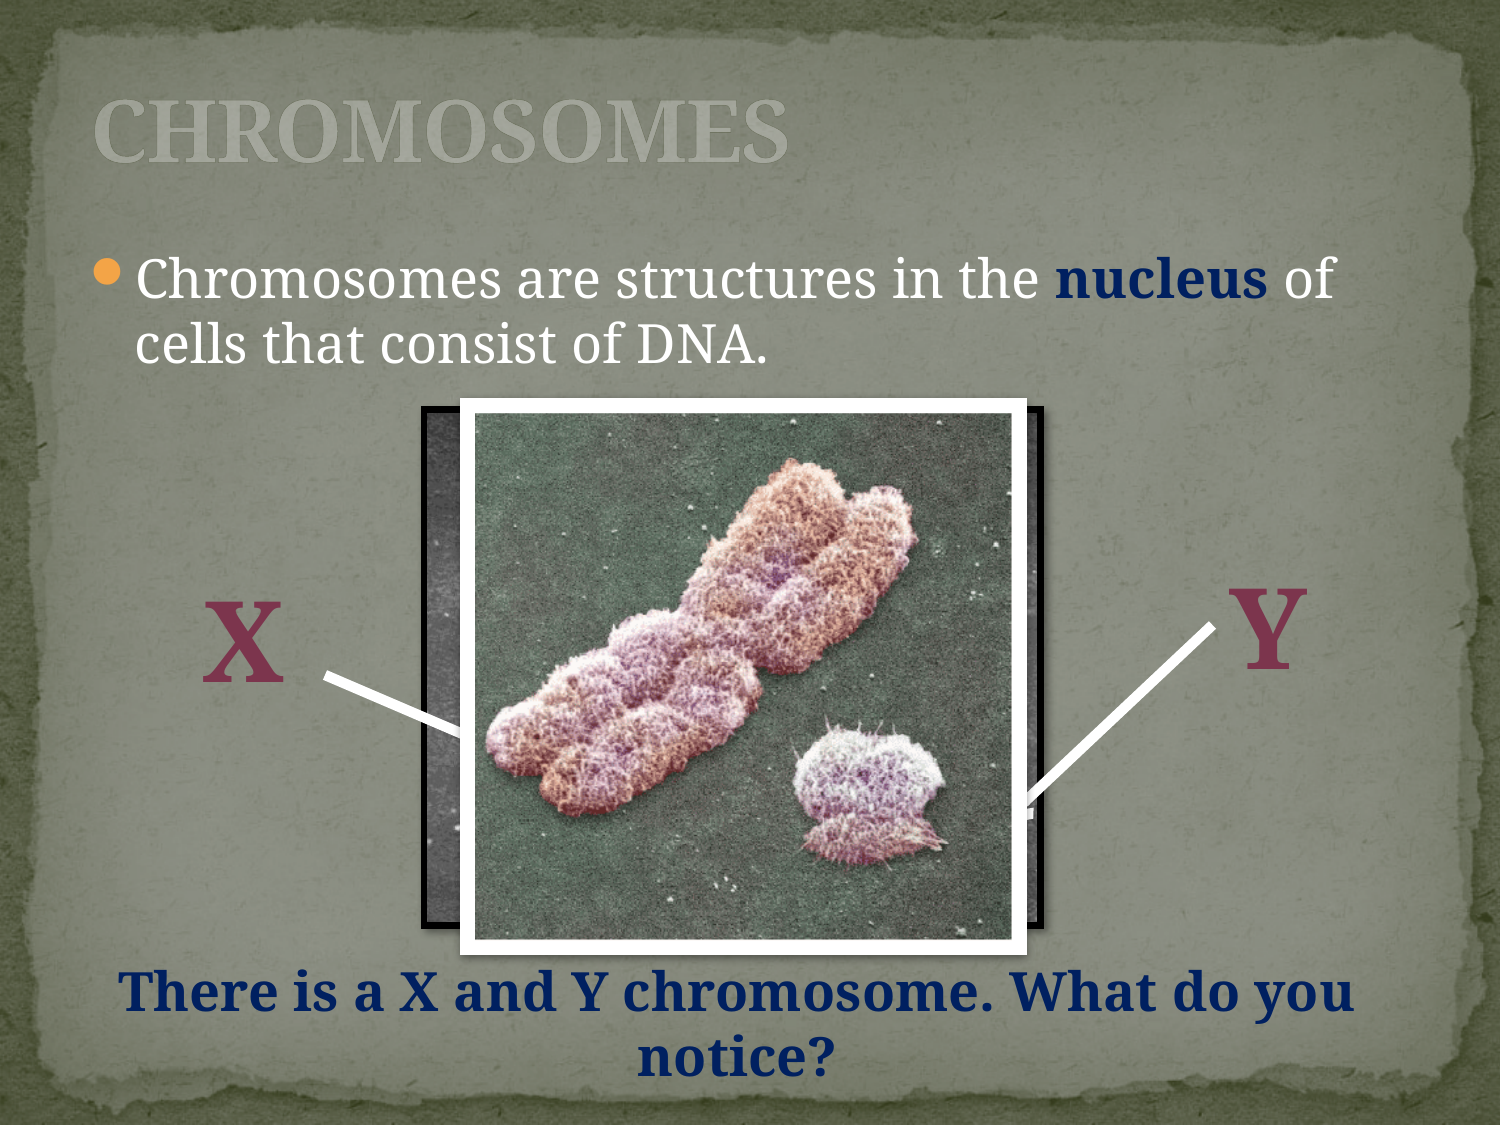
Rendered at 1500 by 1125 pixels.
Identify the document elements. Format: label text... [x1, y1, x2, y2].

text_box Y [1162, 549, 1375, 700]
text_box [1022, 627, 1211, 824]
list Chromosomes are structures in the nucleus of cells that consist of DNA. [75, 237, 1425, 988]
title CHROMOSOMES [74, 0, 1425, 188]
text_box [326, 676, 463, 748]
text_box There is a X and Y chromosome. What do you notice? [75, 949, 1400, 1095]
text_box X [137, 562, 350, 713]
picture [427, 412, 1039, 941]
